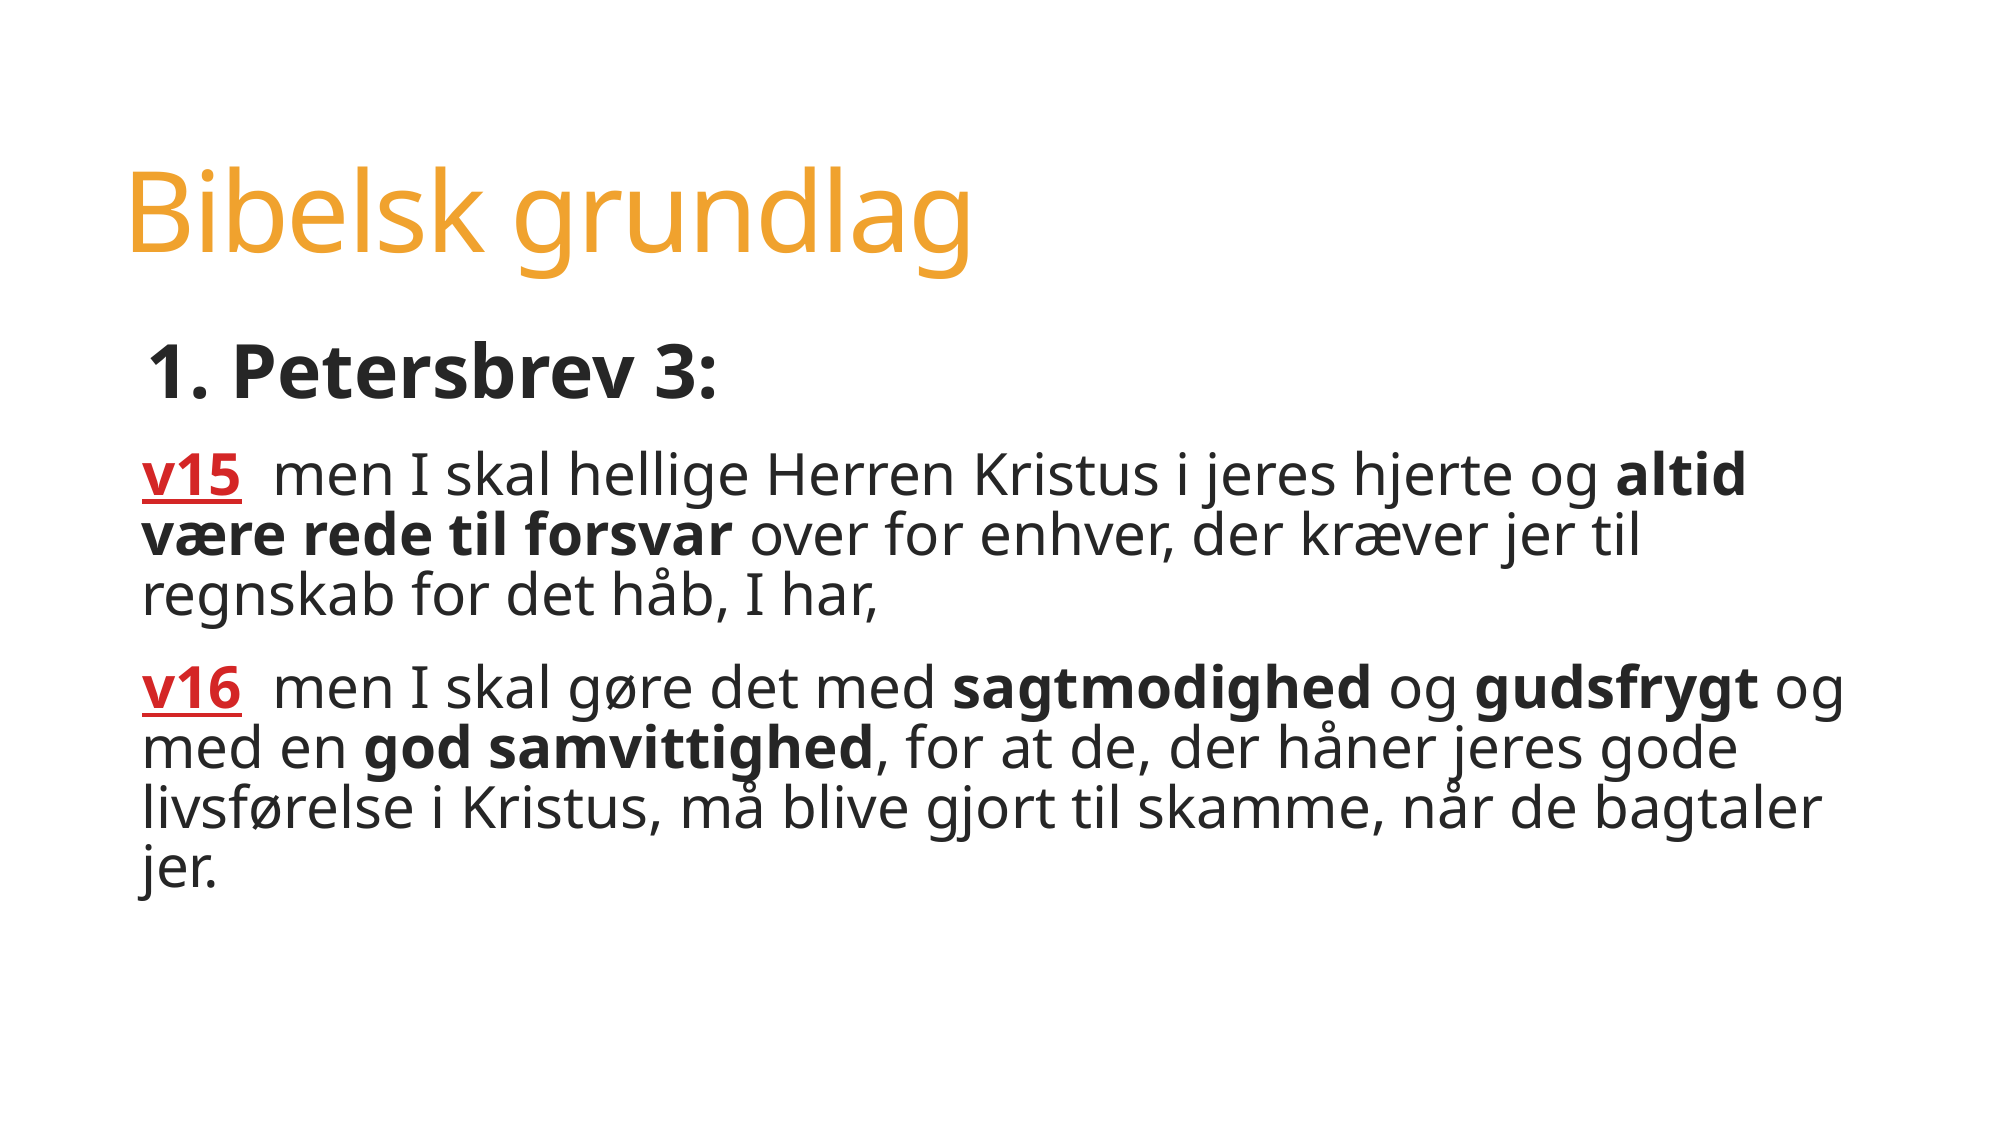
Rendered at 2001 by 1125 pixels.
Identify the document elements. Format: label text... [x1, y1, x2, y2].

title Bibelsk grundlag [107, 81, 1875, 354]
list 1. Petersbrev 3: v15 men I skal hellige Herren Kristus i jeres hjerte og altid være rede til forsvar over for enhver, der kræver jer til regnskab for det håb, I har, v16 men I skal gøre det med sagtmodighed og gudsfrygt og med en god samvittighed, for at de, der håner jeres gode livsførelse i Kristus, må blive gjort til skamme, når de bagtaler jer. [111, 329, 1876, 948]
